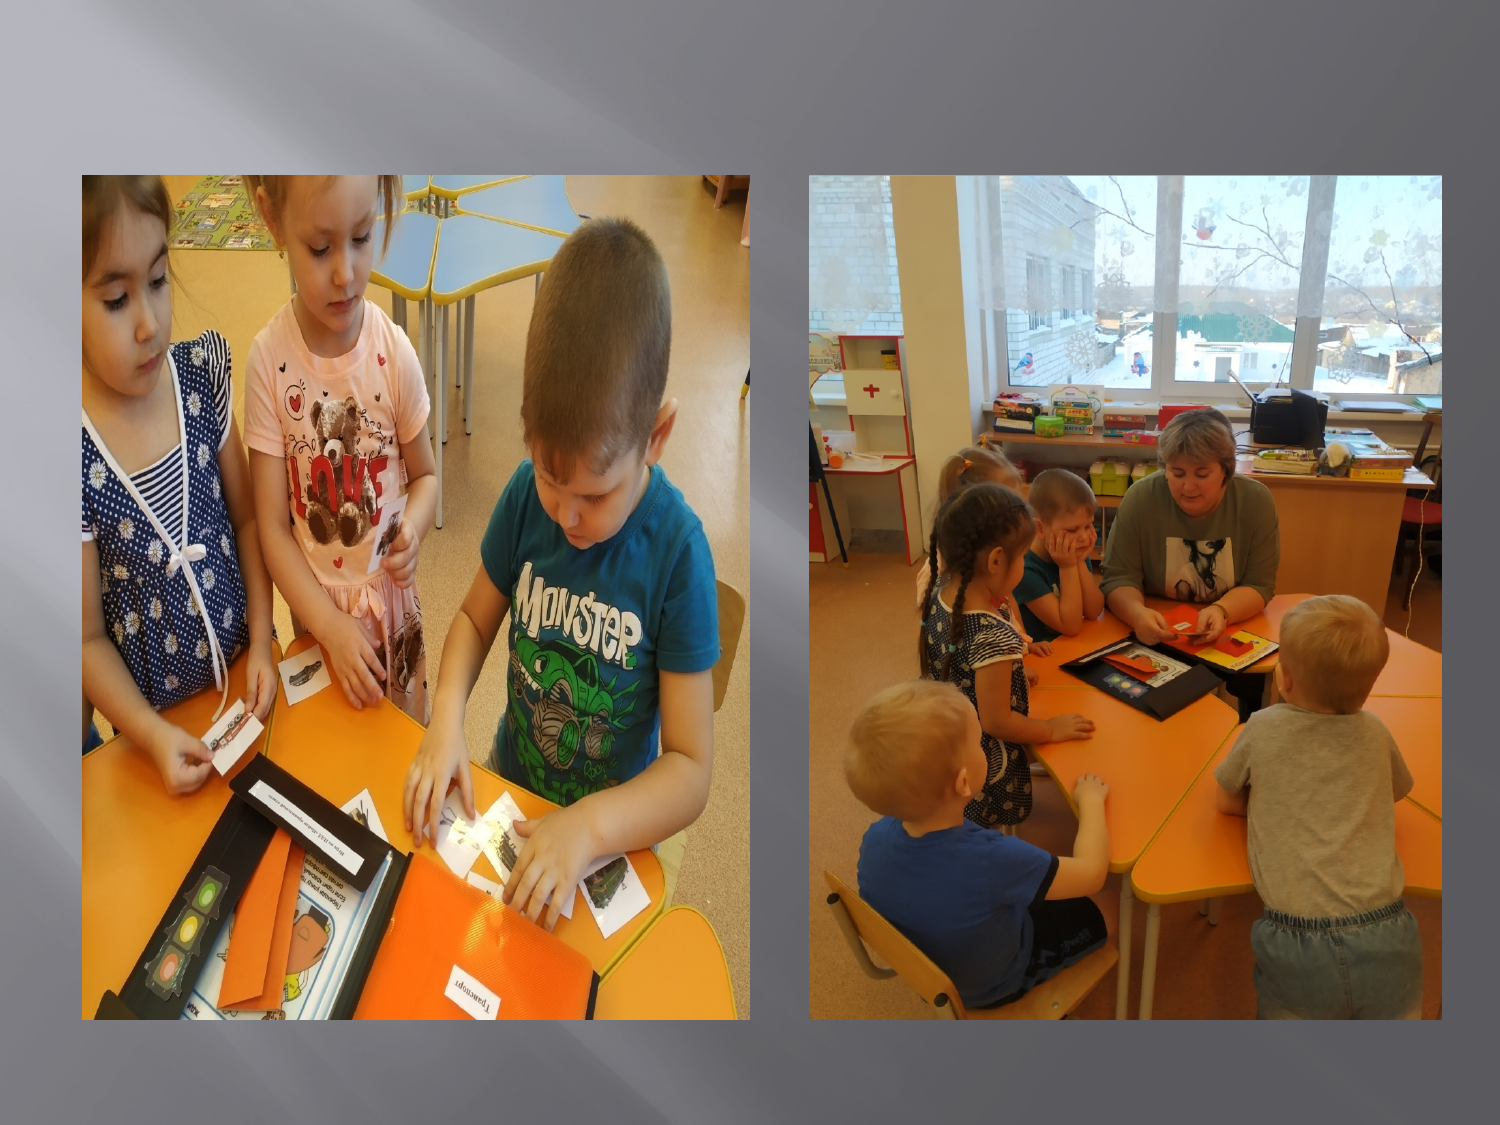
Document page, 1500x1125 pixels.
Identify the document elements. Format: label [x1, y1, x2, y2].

picture [81, 175, 1500, 1020]
